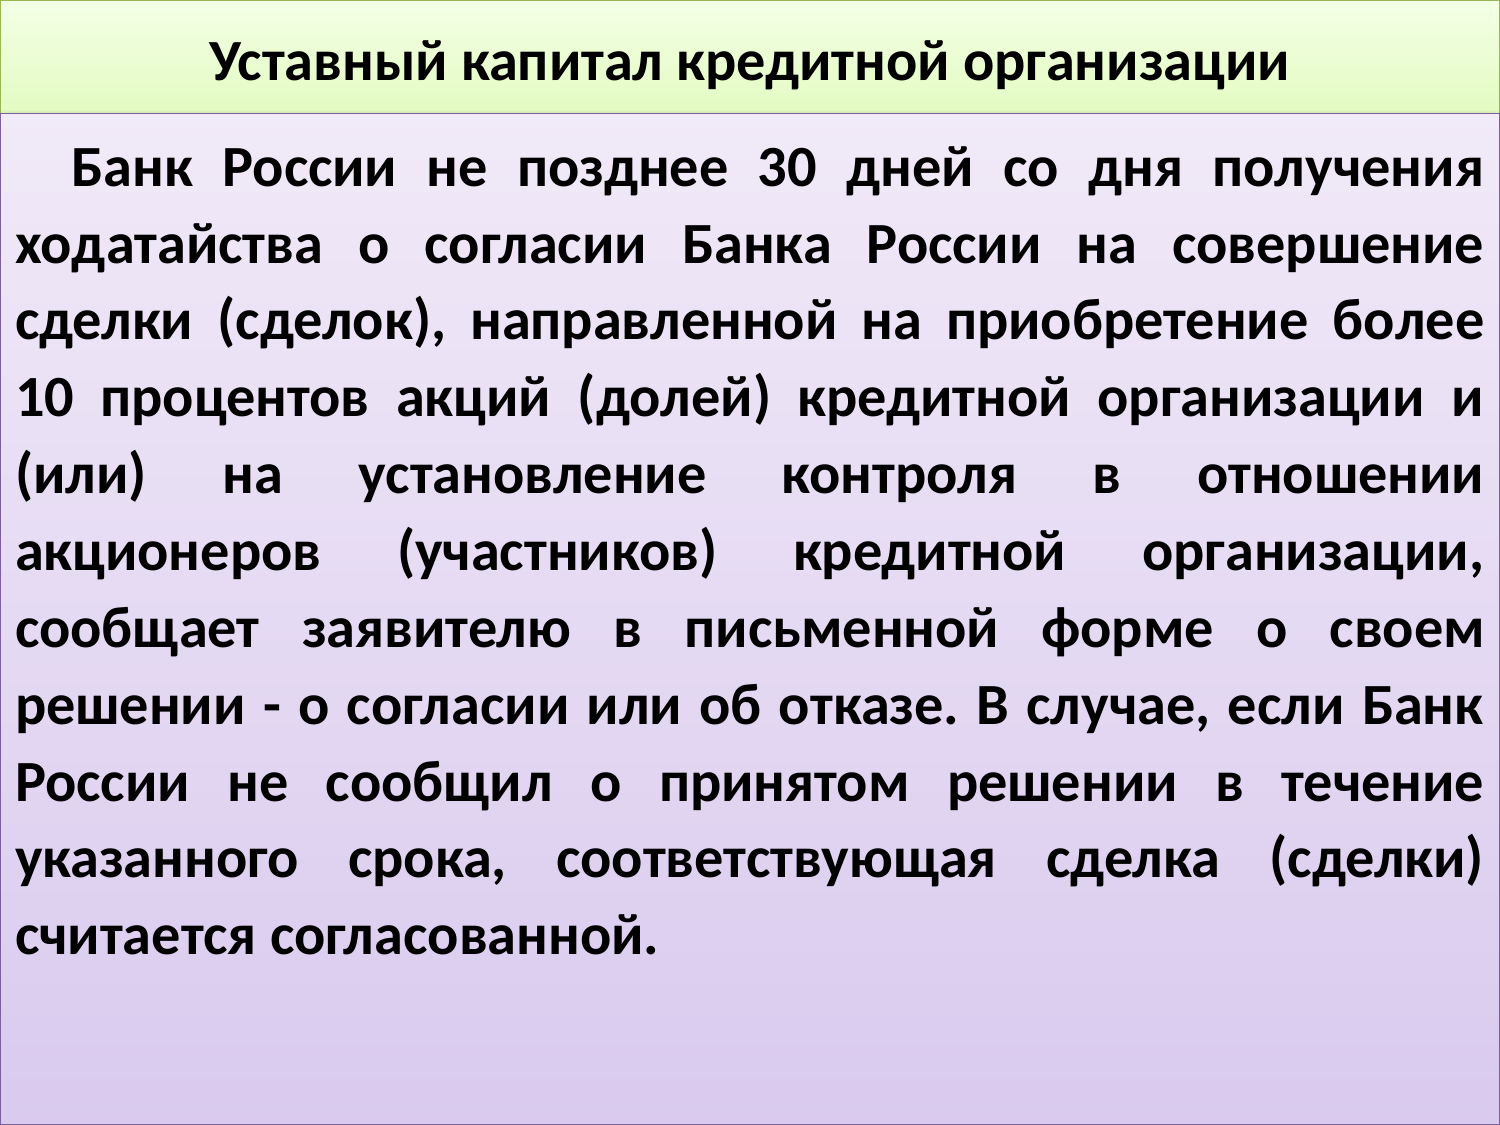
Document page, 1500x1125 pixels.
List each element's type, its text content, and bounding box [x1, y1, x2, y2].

list Банк России не позднее 30 дней со дня получения ходатайства о согласии Банка России на совершение сделки (сделок), направленной на приобретение более 10 процентов акций (долей) кредитной организации и (или) на установление контроля в отношении акционеров (участников) кредитной организации, сообщает заявителю в письменной форме о своем решении - о согласии или об отказе. В случае, если Банк России не сообщил о принятом решении в течение указанного срока, соответствующая сделка (сделки) считается согласованной. [0, 113, 1500, 1125]
title Уставный капитал кредитной организации [0, 0, 1500, 113]
